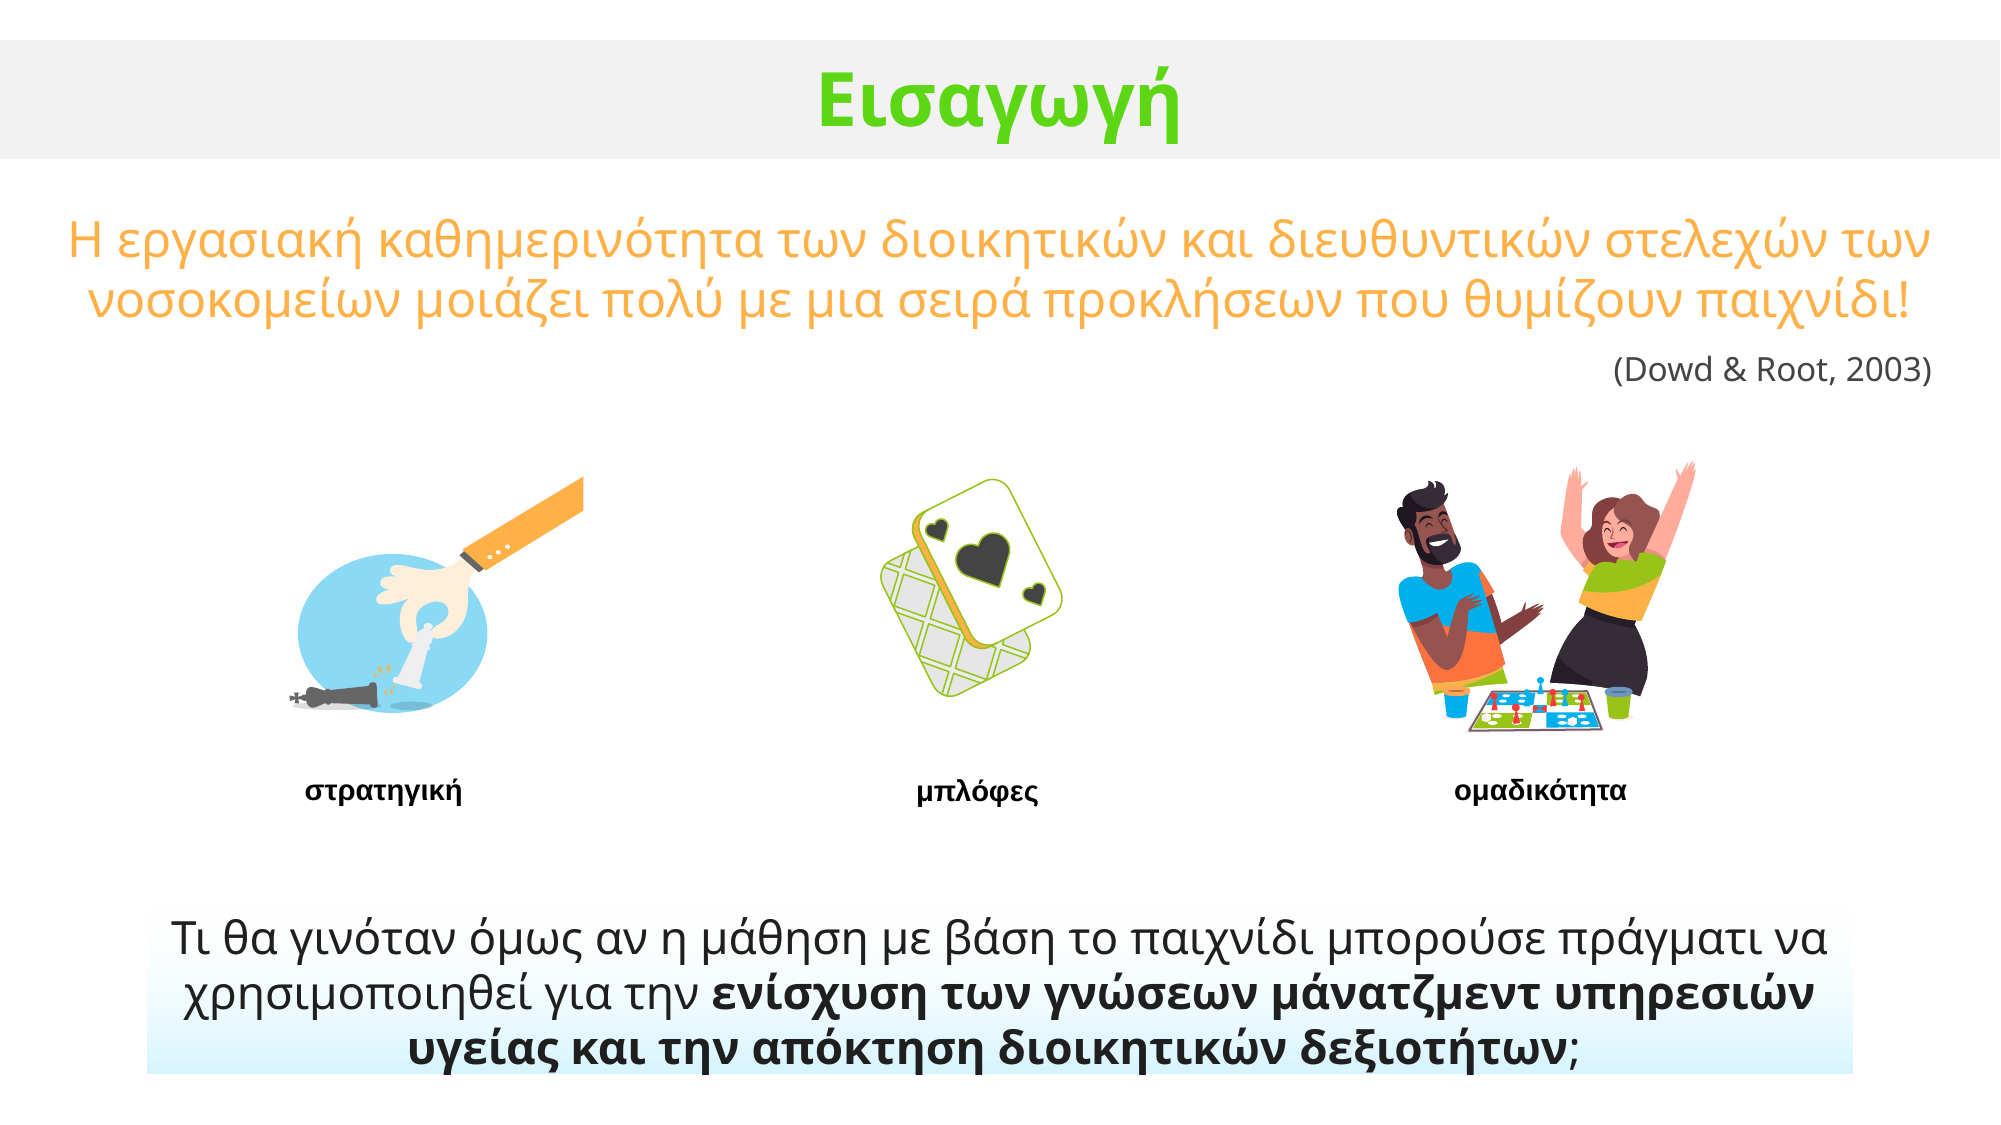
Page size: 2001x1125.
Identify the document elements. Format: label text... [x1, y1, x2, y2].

text_box ομαδικότητα [1439, 764, 1707, 815]
text_box Τι θα γινόταν όμως αν η μάθηση με βάση το παιχνίδι μπορούσε πράγματι να χρησιμοποιηθεί για την ενίσχυση των γνώσεων μάνατζμεντ υπηρεσιών υγείας και την απόκτηση διοικητικών δεξιοτήτων; [147, 908, 1853, 1074]
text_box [289, 476, 584, 714]
list Εισαγωγή [0, 39, 2000, 159]
text_box στρατηγική [289, 764, 557, 815]
text_box Η εργασιακή καθημερινότητα των διοικητικών και διευθυντικών στελεχών των νοσοκομείων μοιάζει πολύ με μια σειρά προκλήσεων που θυμίζουν παιχνίδι! (Dowd & Root, 2003) [0, 199, 2000, 400]
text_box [1380, 454, 1697, 743]
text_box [893, 498, 1050, 678]
text_box μπλόφες [901, 765, 1169, 816]
